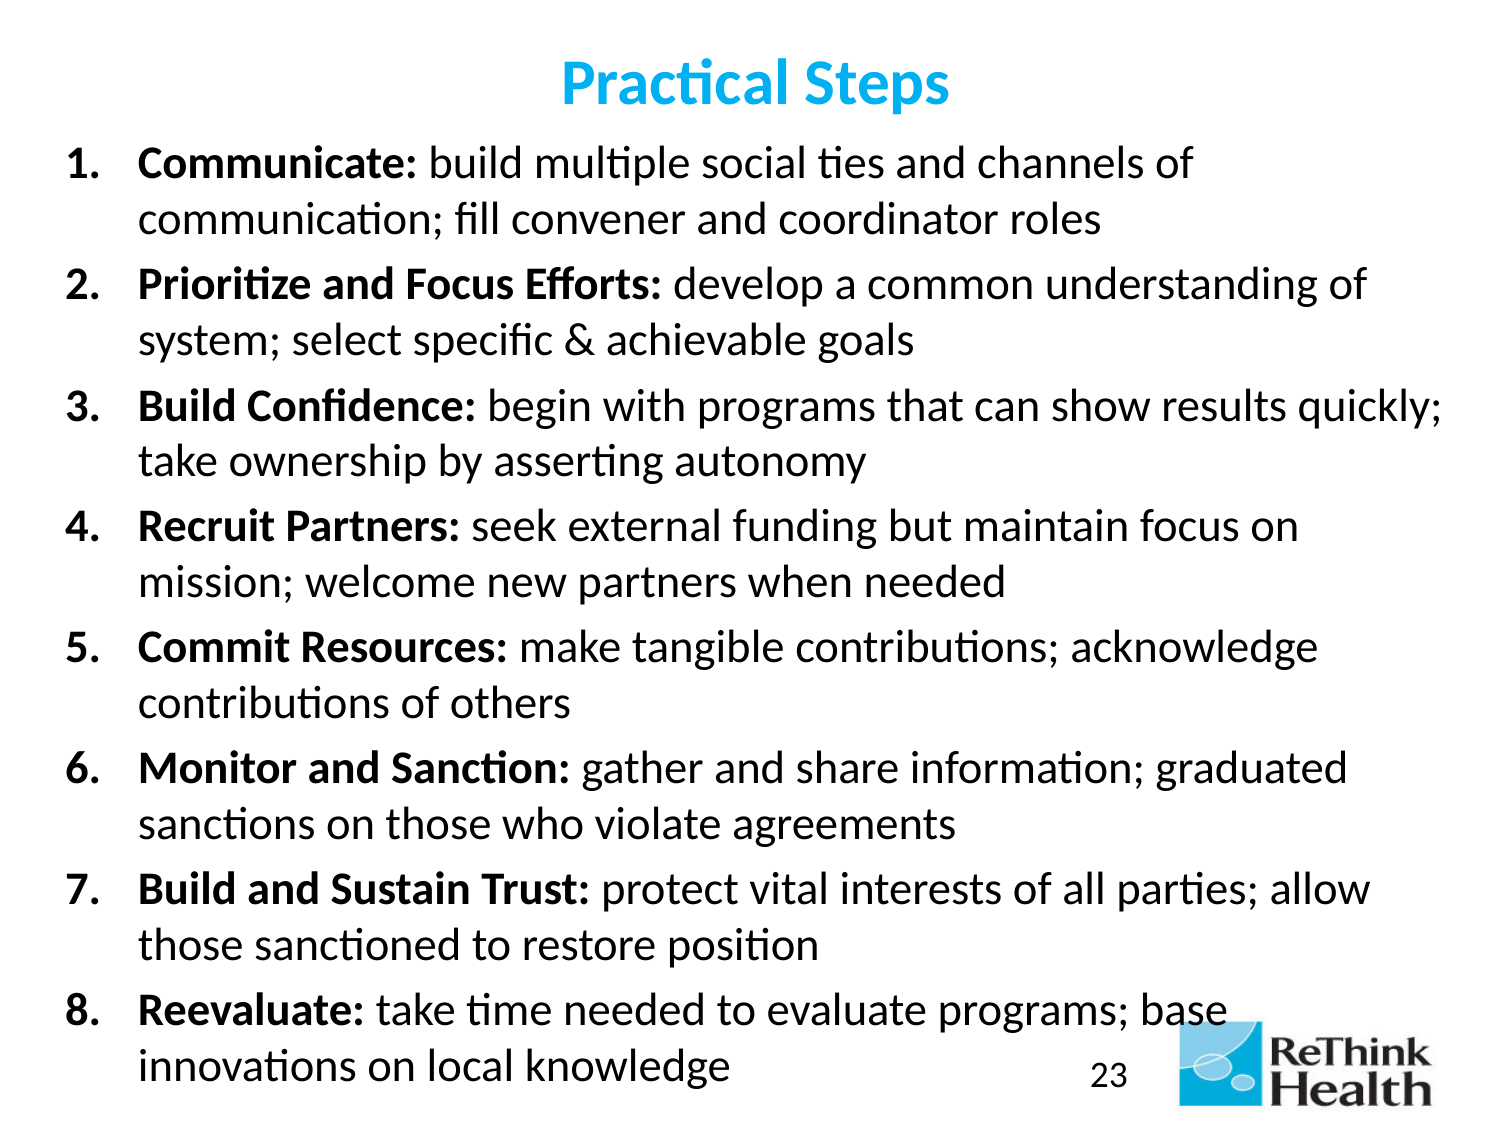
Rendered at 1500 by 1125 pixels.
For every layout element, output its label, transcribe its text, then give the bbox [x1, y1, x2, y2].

picture [1175, 1100, 1438, 1113]
text_box 23 [1074, 1042, 1425, 1103]
title Practical Steps [50, 37, 1463, 125]
list Communicate: build multiple social ties and channels of communication; fill convener and coordinator roles Prioritize and Focus Efforts: develop a common understanding of system; select specific & achievable goals Build Confidence: begin with programs that can show results quickly; take ownership by asserting autonomy Recruit Partners: seek external funding but maintain focus on mission; welcome new partners when needed Commit Resources: make tangible contributions; acknowledge contributions of others Monitor and Sanction: gather and share information; graduated sanctions on those who violate agreements Build and Sustain Trust: protect vital interests of all parties; allow those sanctioned to restore position Reevaluate: take time needed to evaluate programs; base innovations on local knowledge [50, 125, 1463, 1100]
